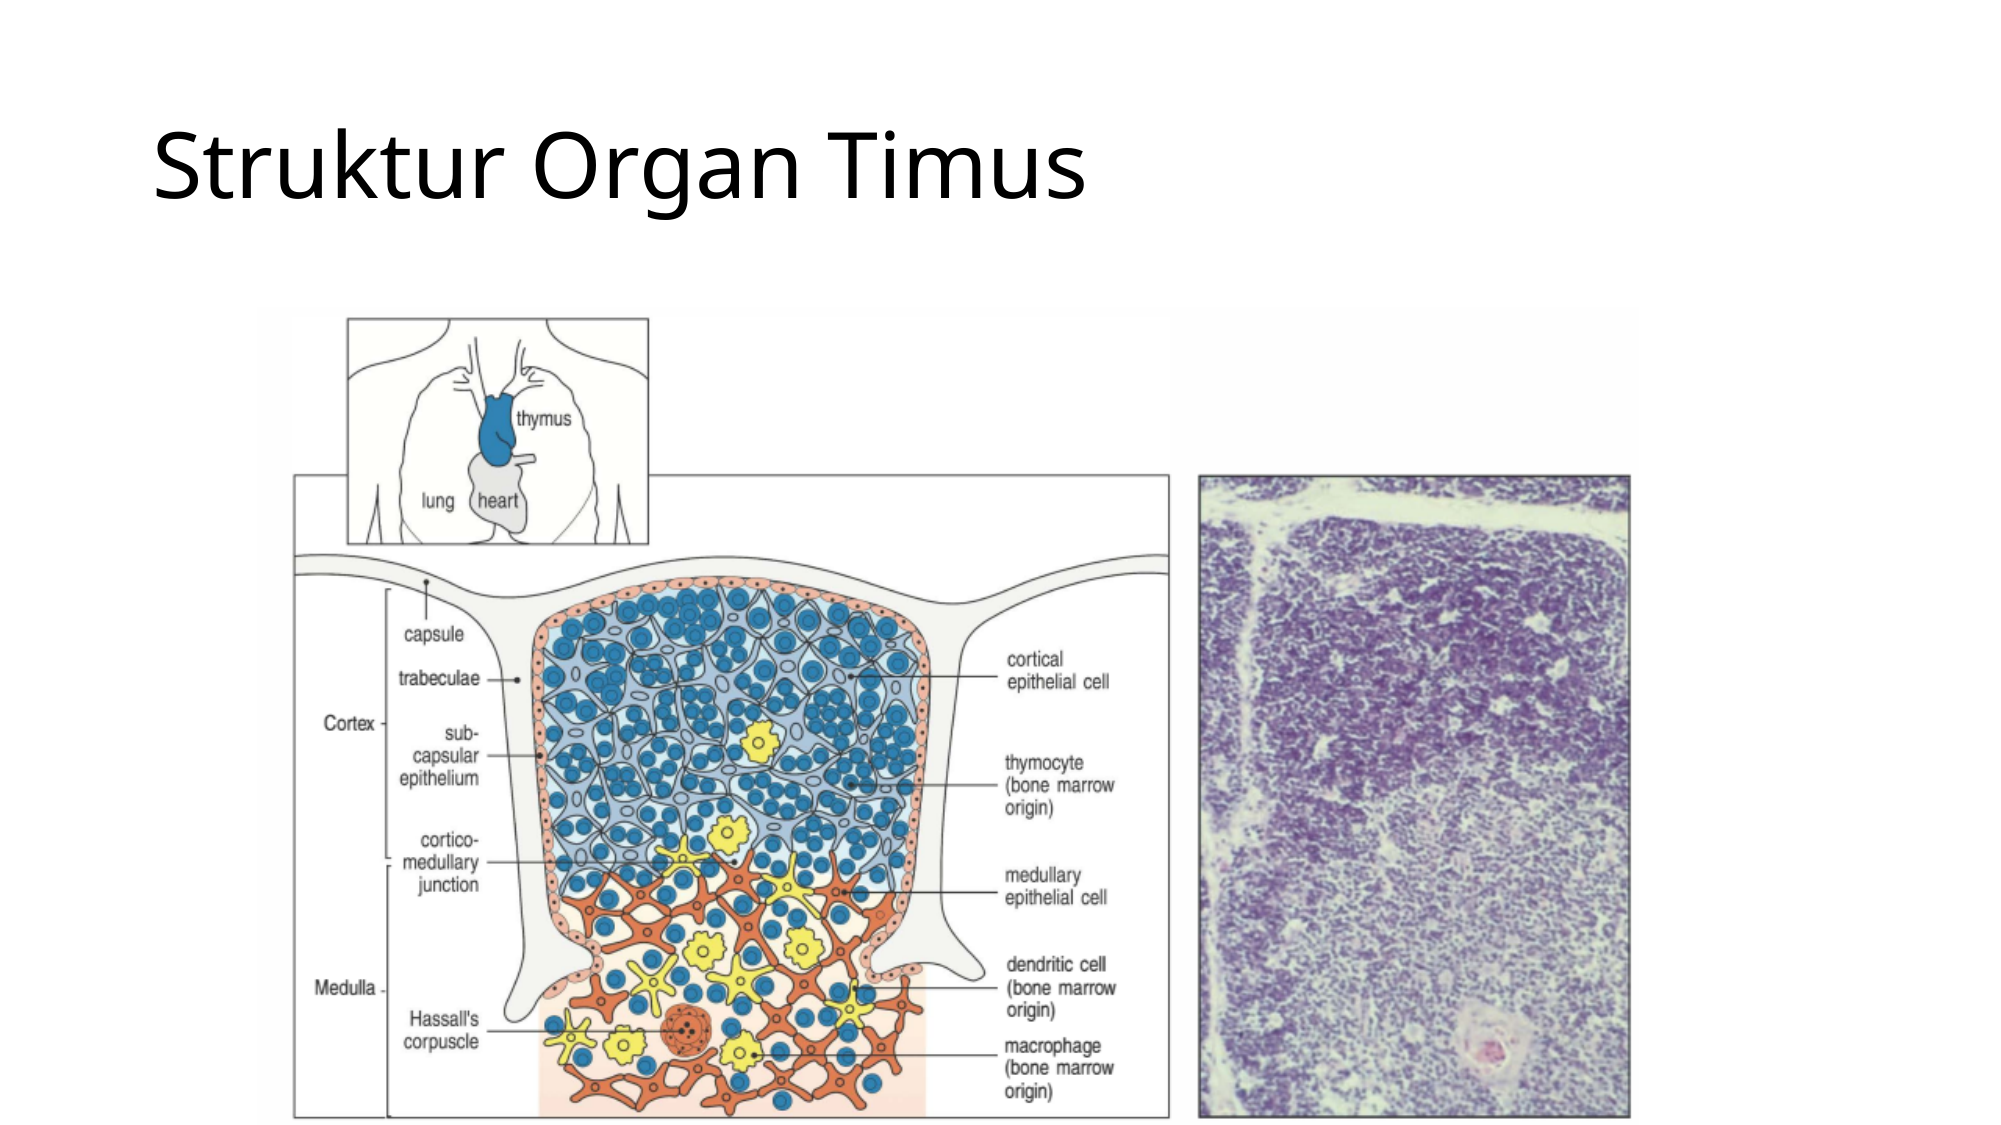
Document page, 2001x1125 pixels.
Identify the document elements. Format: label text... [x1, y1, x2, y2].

title Struktur Organ Timus [137, 59, 1863, 278]
picture [257, 307, 1639, 1125]
